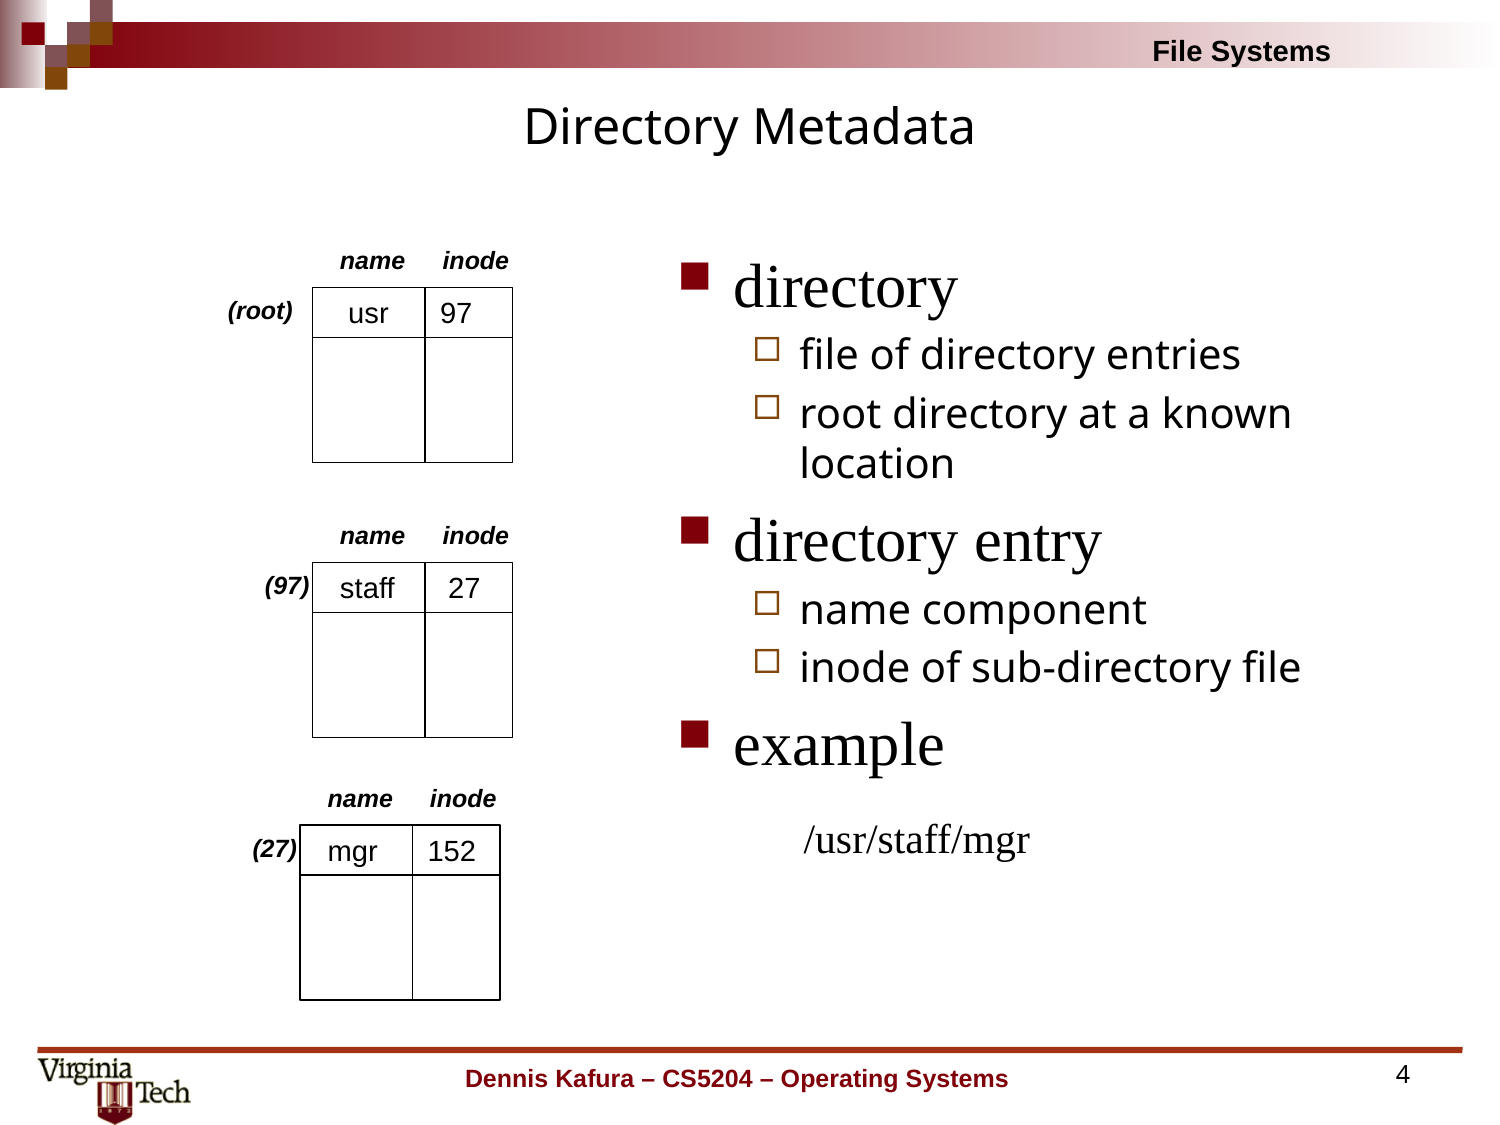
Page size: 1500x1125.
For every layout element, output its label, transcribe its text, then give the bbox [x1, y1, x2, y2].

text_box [249, 512, 526, 738]
slide_number 4 [1074, 1024, 1426, 1101]
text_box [212, 237, 526, 463]
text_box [237, 774, 513, 1001]
picture [37, 1058, 191, 1125]
title Directory Metadata [74, 74, 1426, 176]
list directory file of directory entries root directory at a known location directory entry name component inode of sub-directory file example /usr/staff/mgr [662, 237, 1426, 963]
footer Dennis Kafura – CS5204 – Operating Systems [424, 1024, 1051, 1101]
